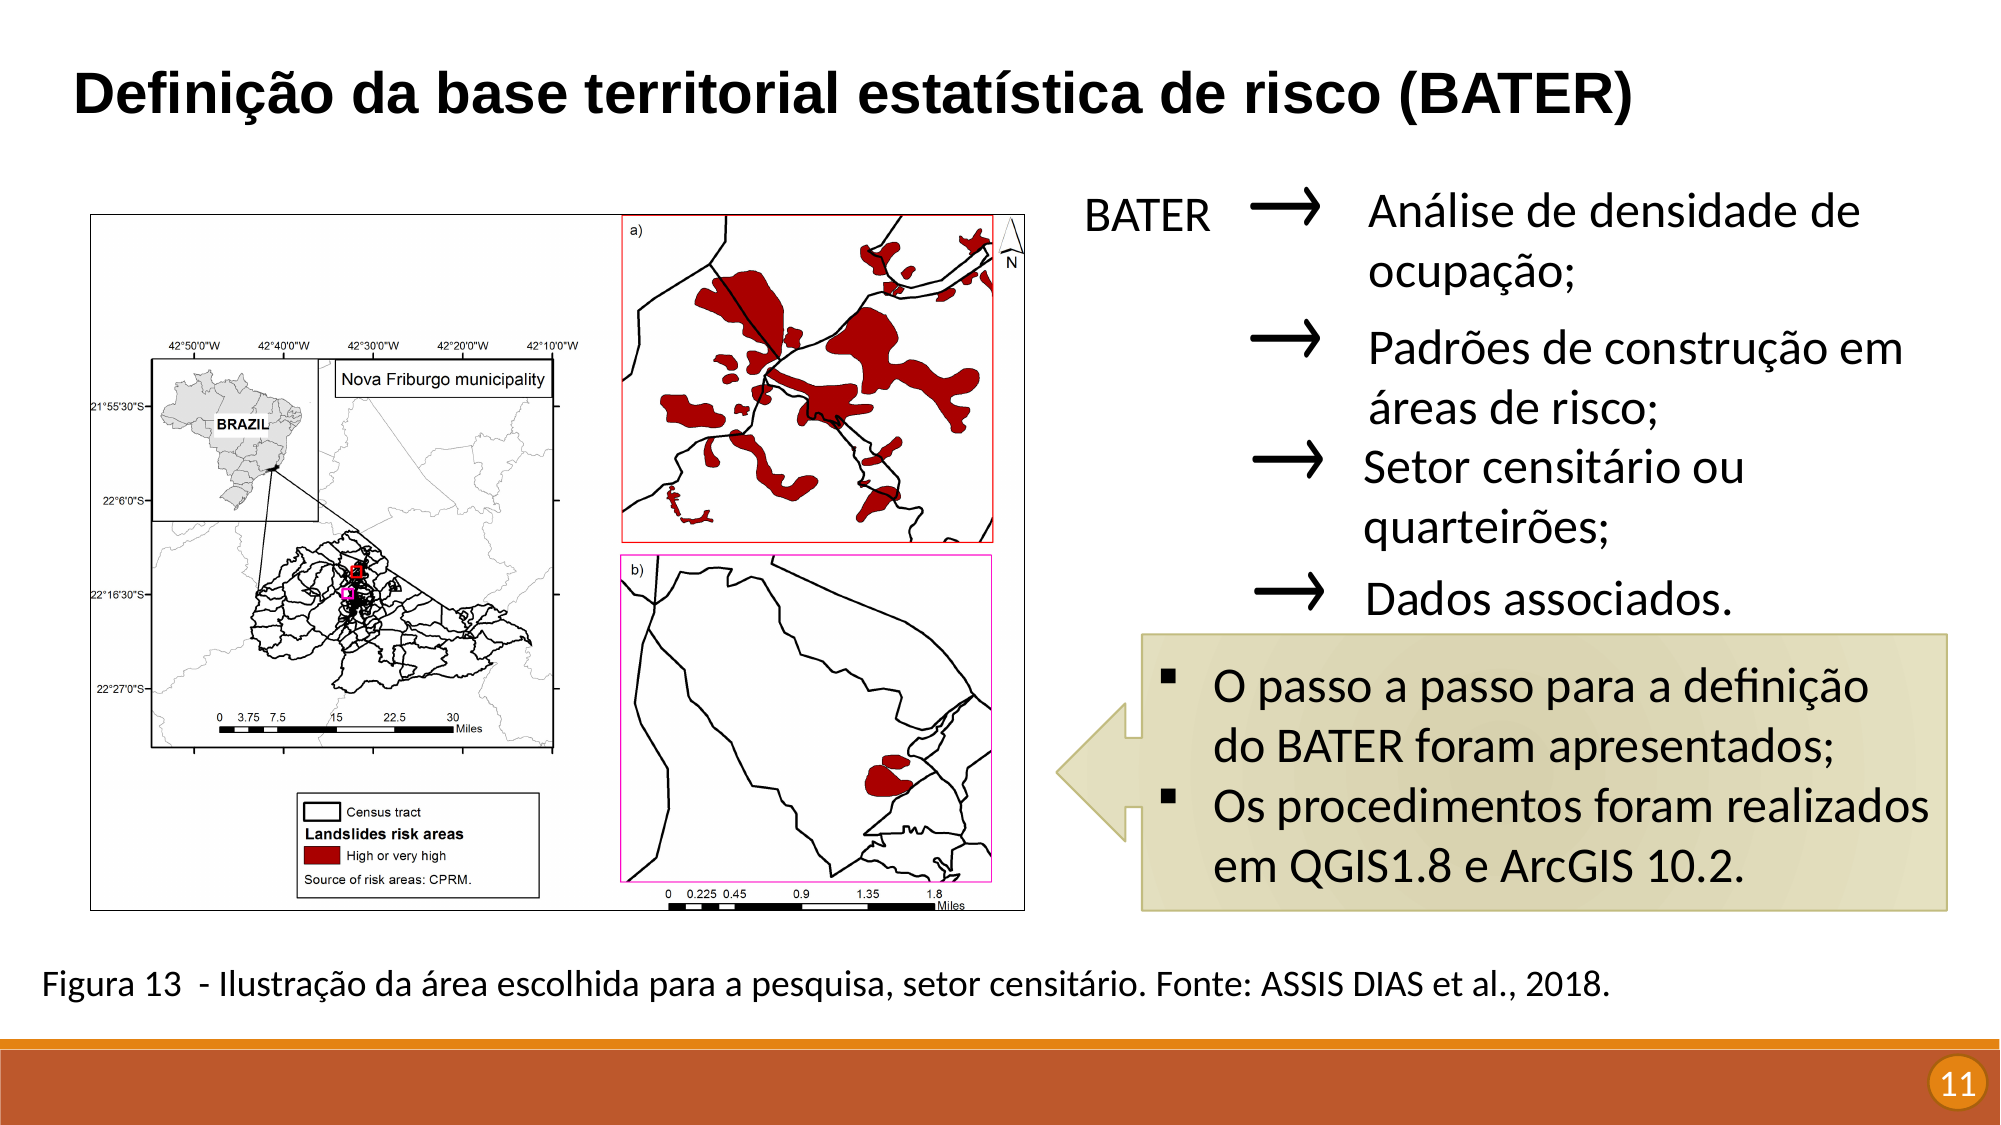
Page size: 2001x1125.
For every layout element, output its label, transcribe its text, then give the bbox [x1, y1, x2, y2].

text_box Setor censitário ou quarteirões; [1349, 426, 2000, 561]
text_box O passo a passo para a definição do BATER foram apresentados; Os procedimentos foram realizados em QGIS1.8 e ArcGIS 10.2. [1055, 633, 1948, 912]
text_box Padrões de construção em áreas de risco; [1353, 306, 2000, 426]
picture [1246, 150, 1324, 261]
text_box BATER [1069, 173, 1243, 249]
picture [1246, 283, 1324, 394]
text_box Definição da base territorial estatística de risco (BATER) [58, 47, 1825, 133]
picture [1250, 536, 1328, 647]
text_box Dados associados. [1350, 557, 2000, 633]
text_box Análise de densidade de ocupação; [1353, 169, 1998, 305]
text_box 11 [1924, 1051, 1998, 1111]
picture [90, 213, 1026, 911]
text_box Figura 13 - Ilustração da área escolhida para a pesquisa, setor censitário. Fonte: ASSIS DIAS et al., 2018. [27, 951, 1672, 1012]
picture [1249, 404, 1327, 515]
